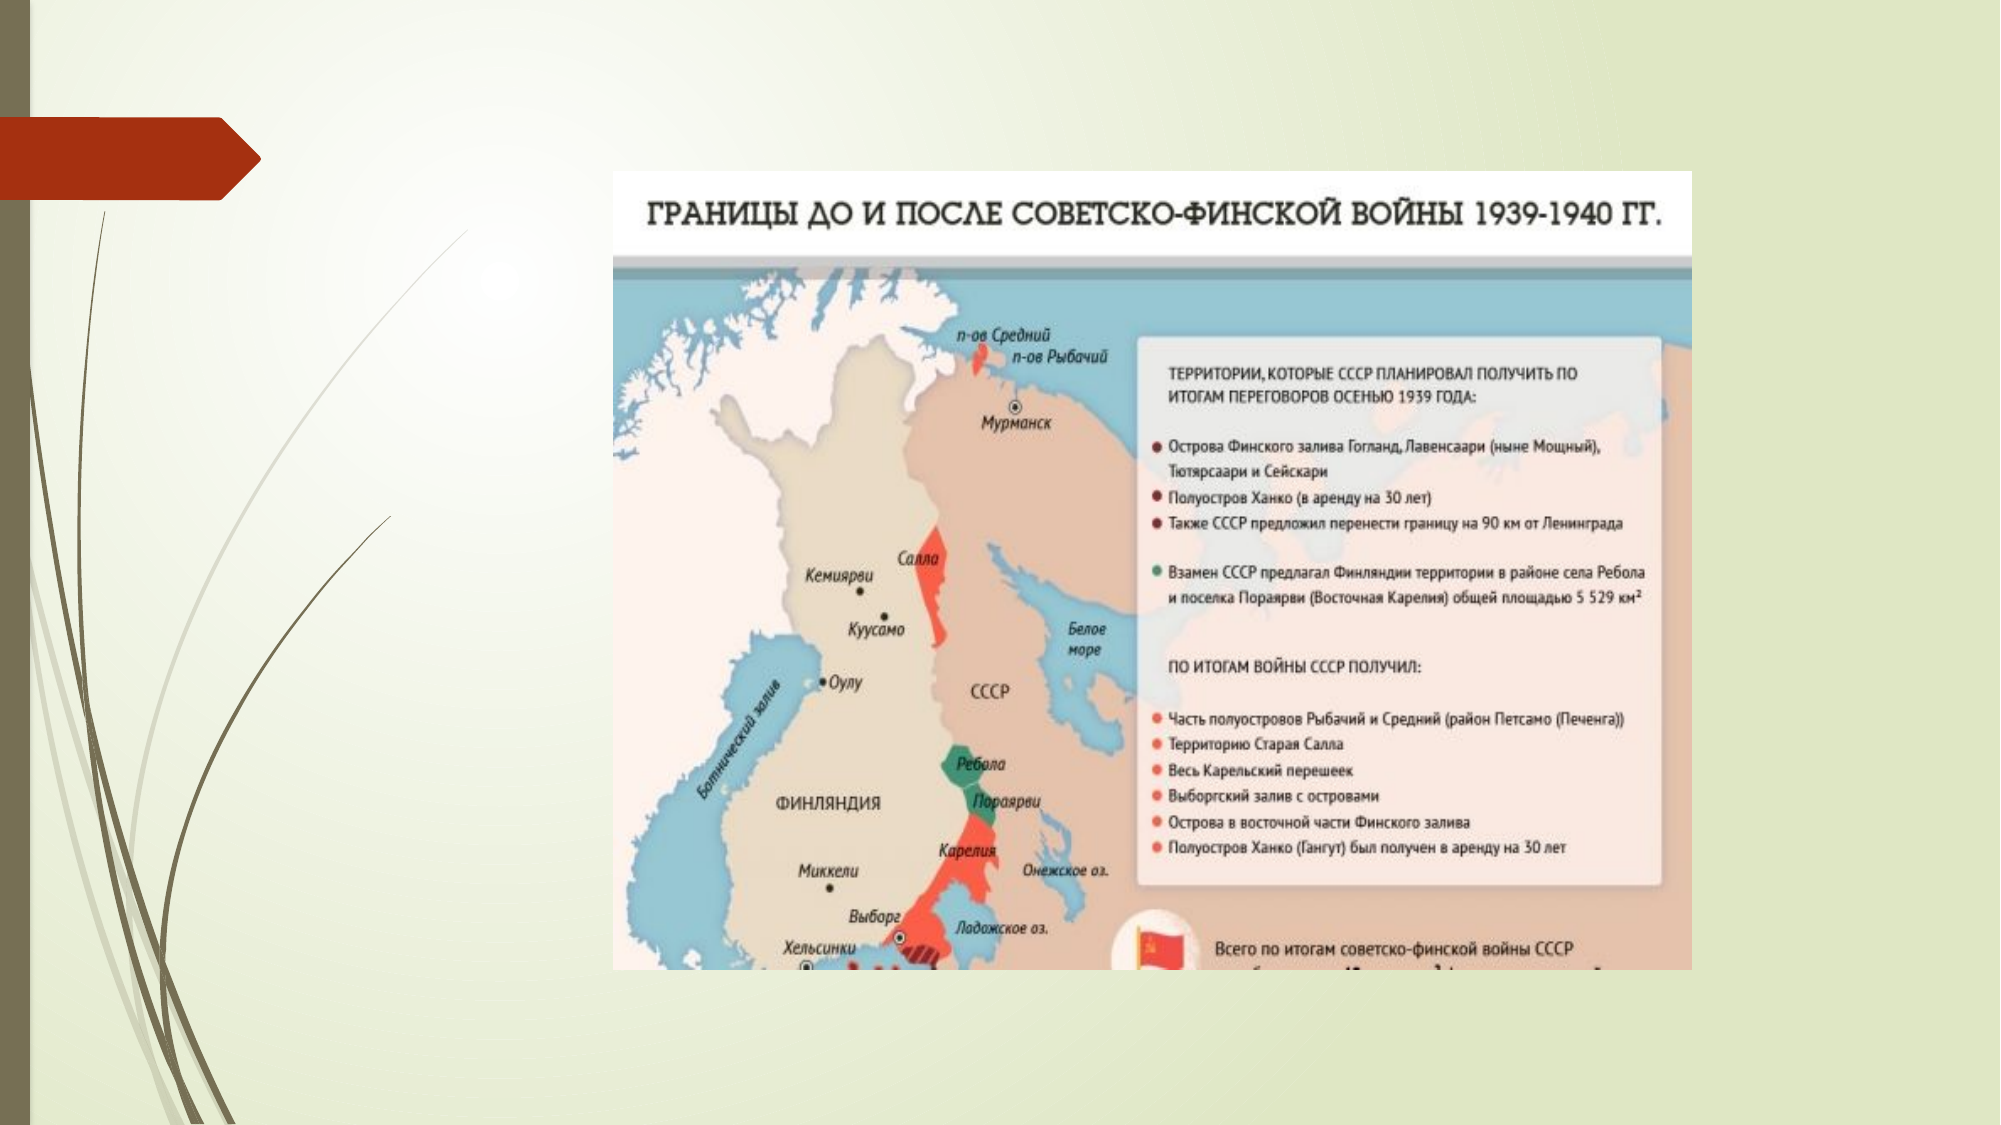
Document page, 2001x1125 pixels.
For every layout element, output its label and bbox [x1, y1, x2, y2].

list [613, 171, 1692, 971]
